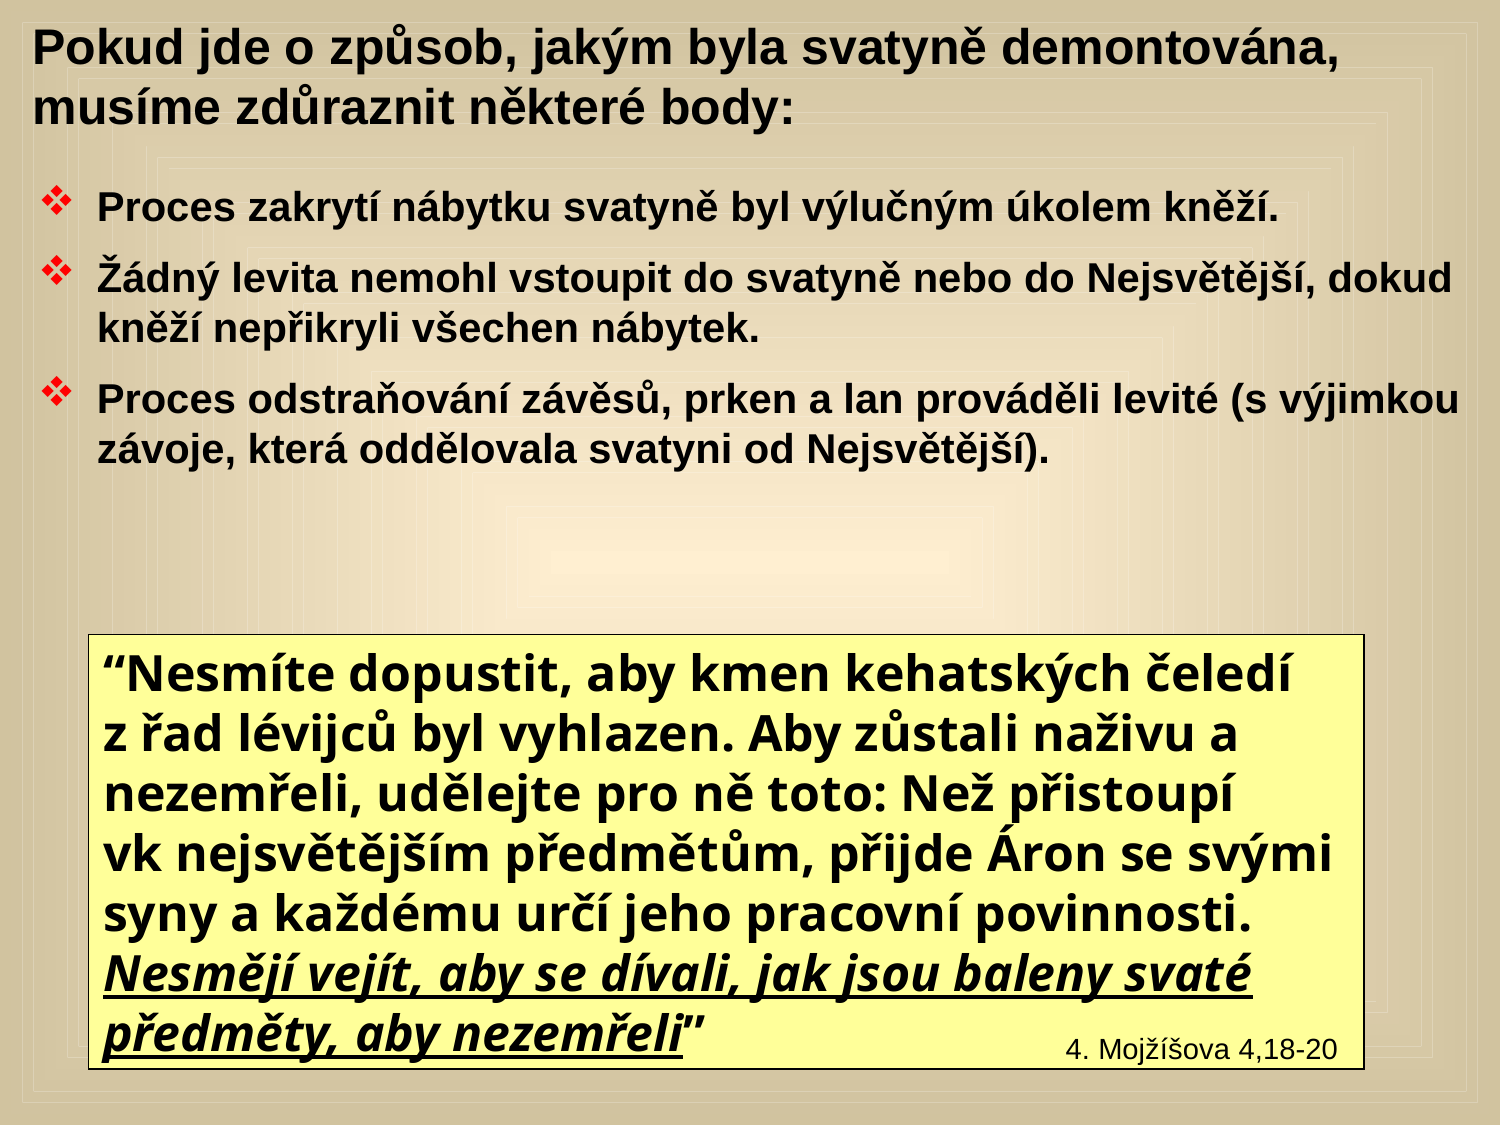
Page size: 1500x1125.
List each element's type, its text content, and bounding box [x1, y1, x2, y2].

text_box 4. Mojžíšova 4,18-20 [986, 1023, 1353, 1073]
text_box “Nesmíte dopustit, aby kmen kehatských čeledí z řad lévijců byl vyhlazen. Aby zůstali naživu a nezemřeli, udělejte pro ně toto: Než přistoupí vk nejsvětějším předmětům, přijde Áron se svými syny a každému určí jeho pracovní povinnosti. Nesmějí vejít, aby se dívali, jak jsou baleny svaté předměty, aby nezemřeli” [88, 634, 1365, 1070]
text_box Pokud jde o způsob, jakým byla svatyně demontována, musíme zdůraznit některé body: [17, 7, 1424, 142]
text_box Proces zakrytí nábytku svatyně byl výlučným úkolem kněží. Žádný levita nemohl vstoupit do svatyně nebo do Nejsvětější, dokud kněží nepřikryli všechen nábytek. Proces odstraňování závěsů, prken a lan prováděli levité (s výjimkou závoje, která oddělovala svatyni od Nejsvětější). [23, 172, 1483, 480]
